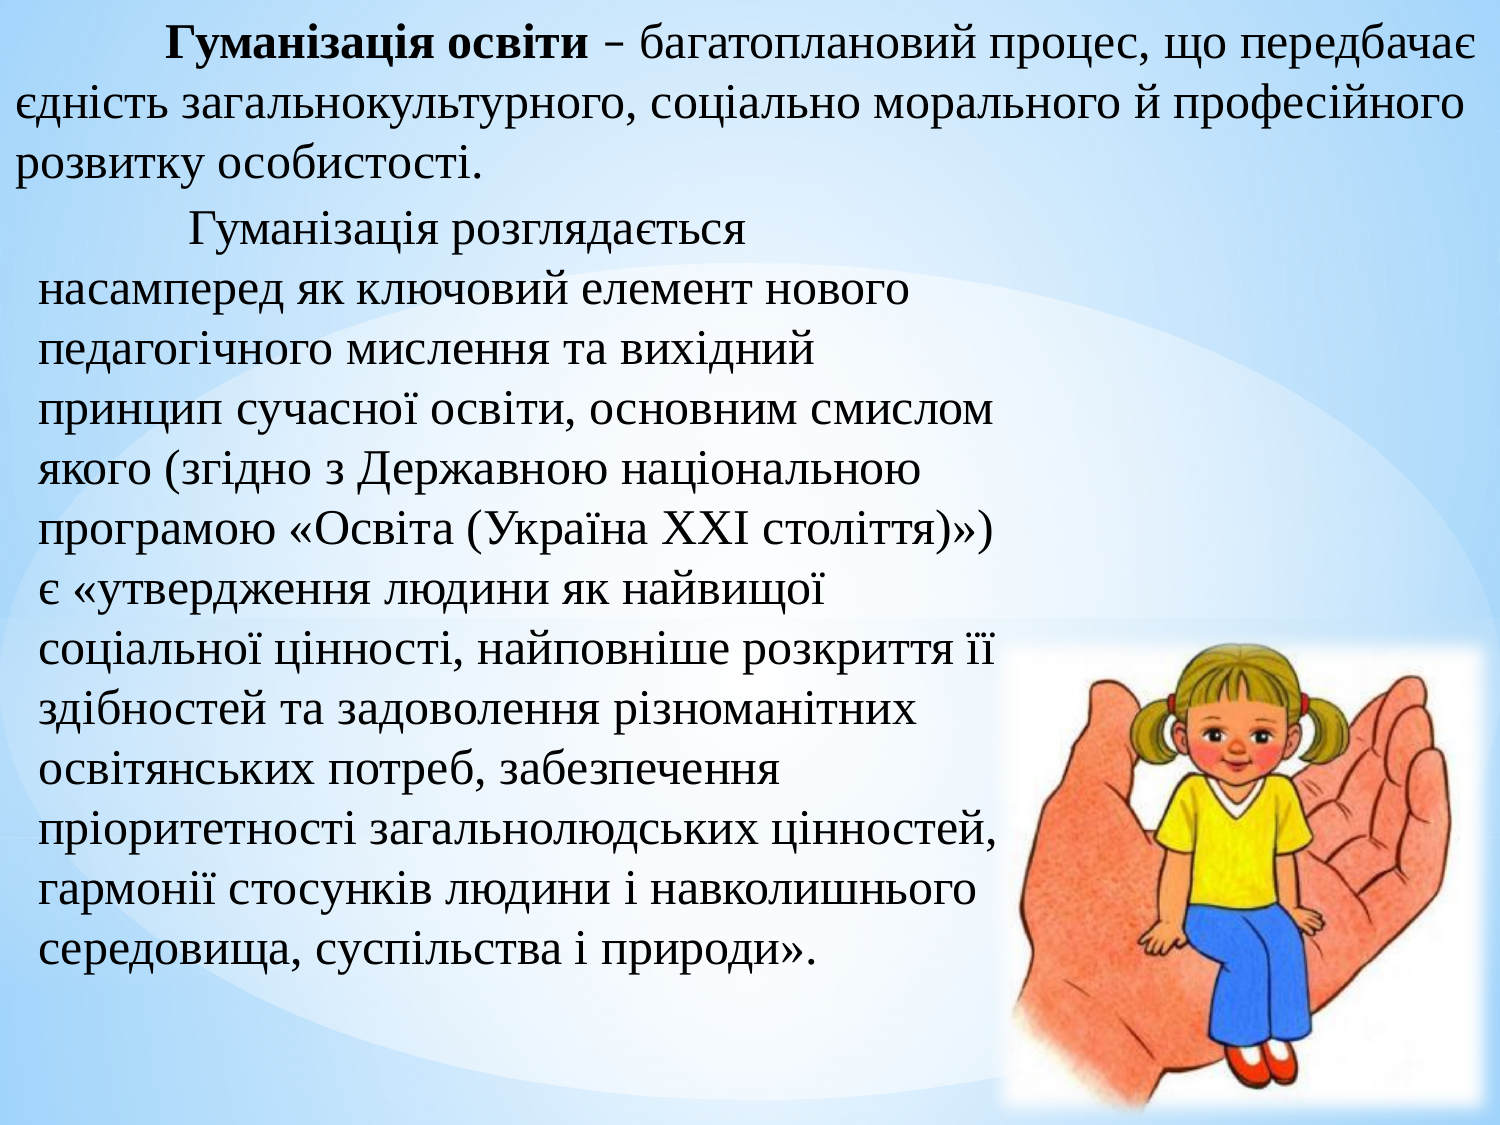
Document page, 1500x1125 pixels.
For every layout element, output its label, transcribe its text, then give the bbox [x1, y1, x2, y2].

text_box Гуманізація освіти – багатоплановий процес, що передбачає єдність загальнокультурного, соціально морального й професійного розвитку особистості. [0, 1, 1500, 317]
text_box Гуманізація розглядається насамперед як ключовий елемент нового педагогічного мислення та вихідний принцип сучасної освіти, основним смислом якого (згідно з Державною національною програмою «Освіта (Україна ХХІ століття)») є «утвердження людини як найвищої соціальної цінності, найповніше розкриття її здібностей та задоволення різноманітних освітянських потреб, забезпечення пріоритетності загальнолюдських цінностей, гармонії стосунків людини і навколишнього середовища, суспільства і природи». [23, 187, 1020, 983]
picture [984, 627, 1500, 1125]
